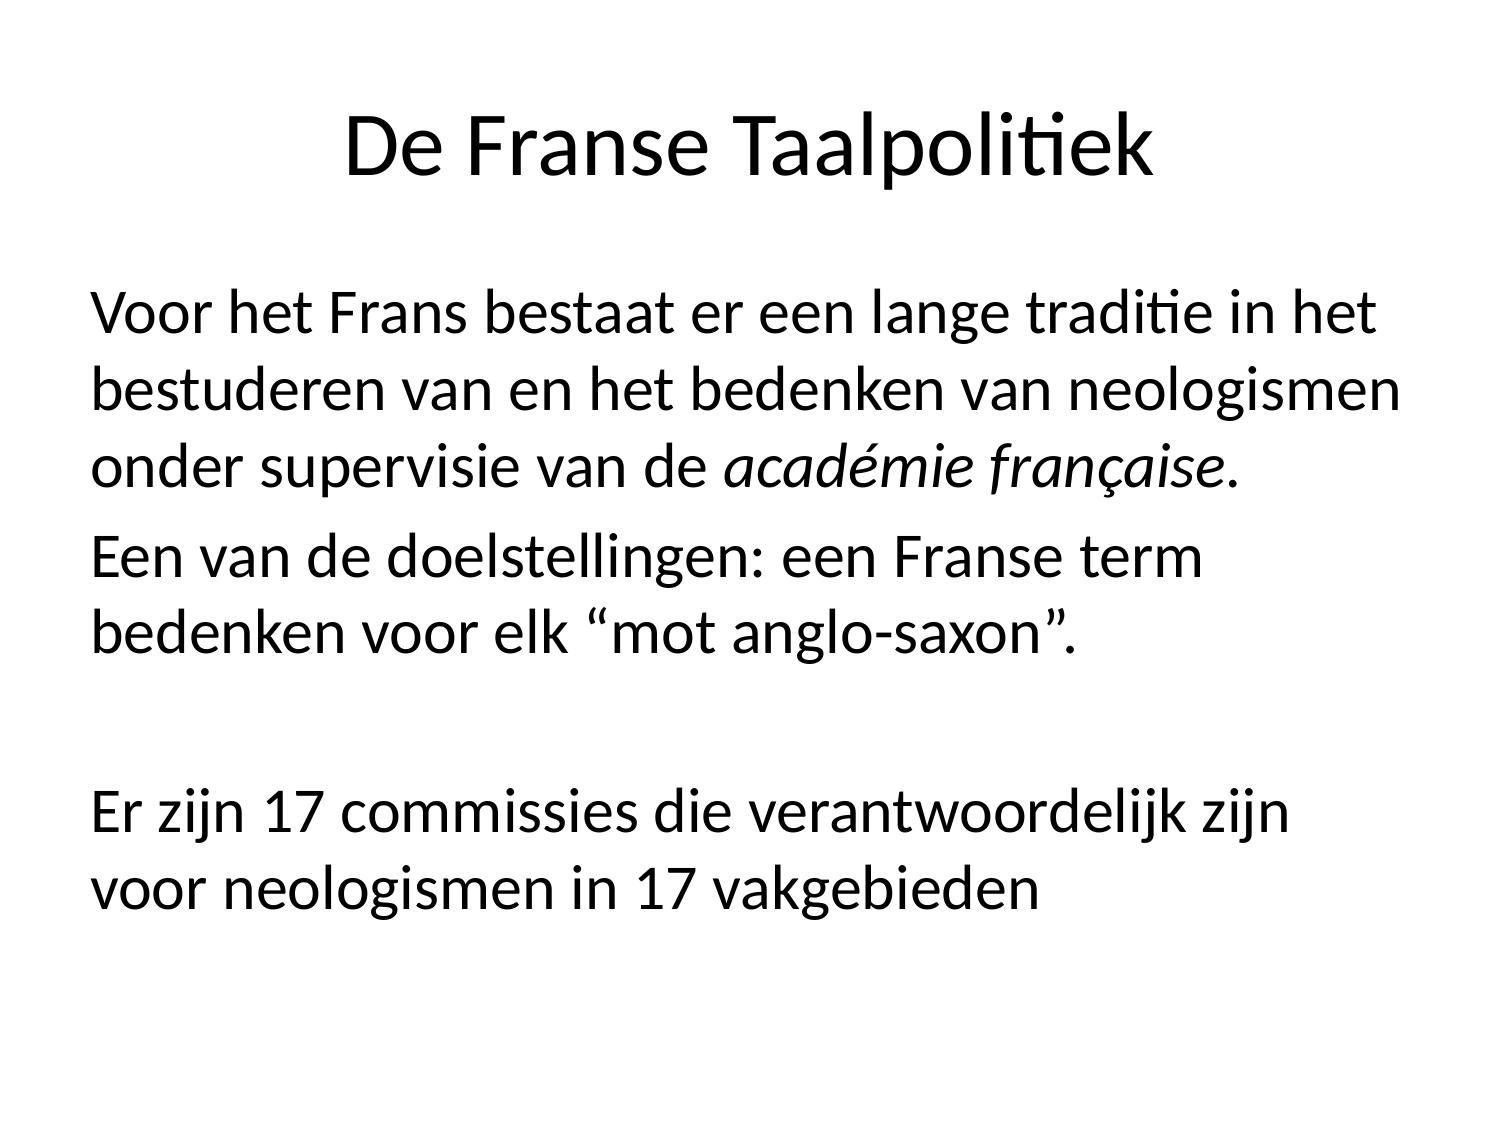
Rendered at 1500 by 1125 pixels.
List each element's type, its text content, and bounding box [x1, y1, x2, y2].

list Voor het Frans bestaat er een lange traditie in het bestuderen van en het bedenken van neologismen onder supervisie van de académie française. Een van de doelstellingen: een Franse term bedenken voor elk “mot anglo-saxon”. Er zijn 17 commissies die verantwoordelijk zijn voor neologismen in 17 vakgebieden [75, 262, 1425, 1005]
title De Franse Taalpolitiek [75, 45, 1425, 233]
